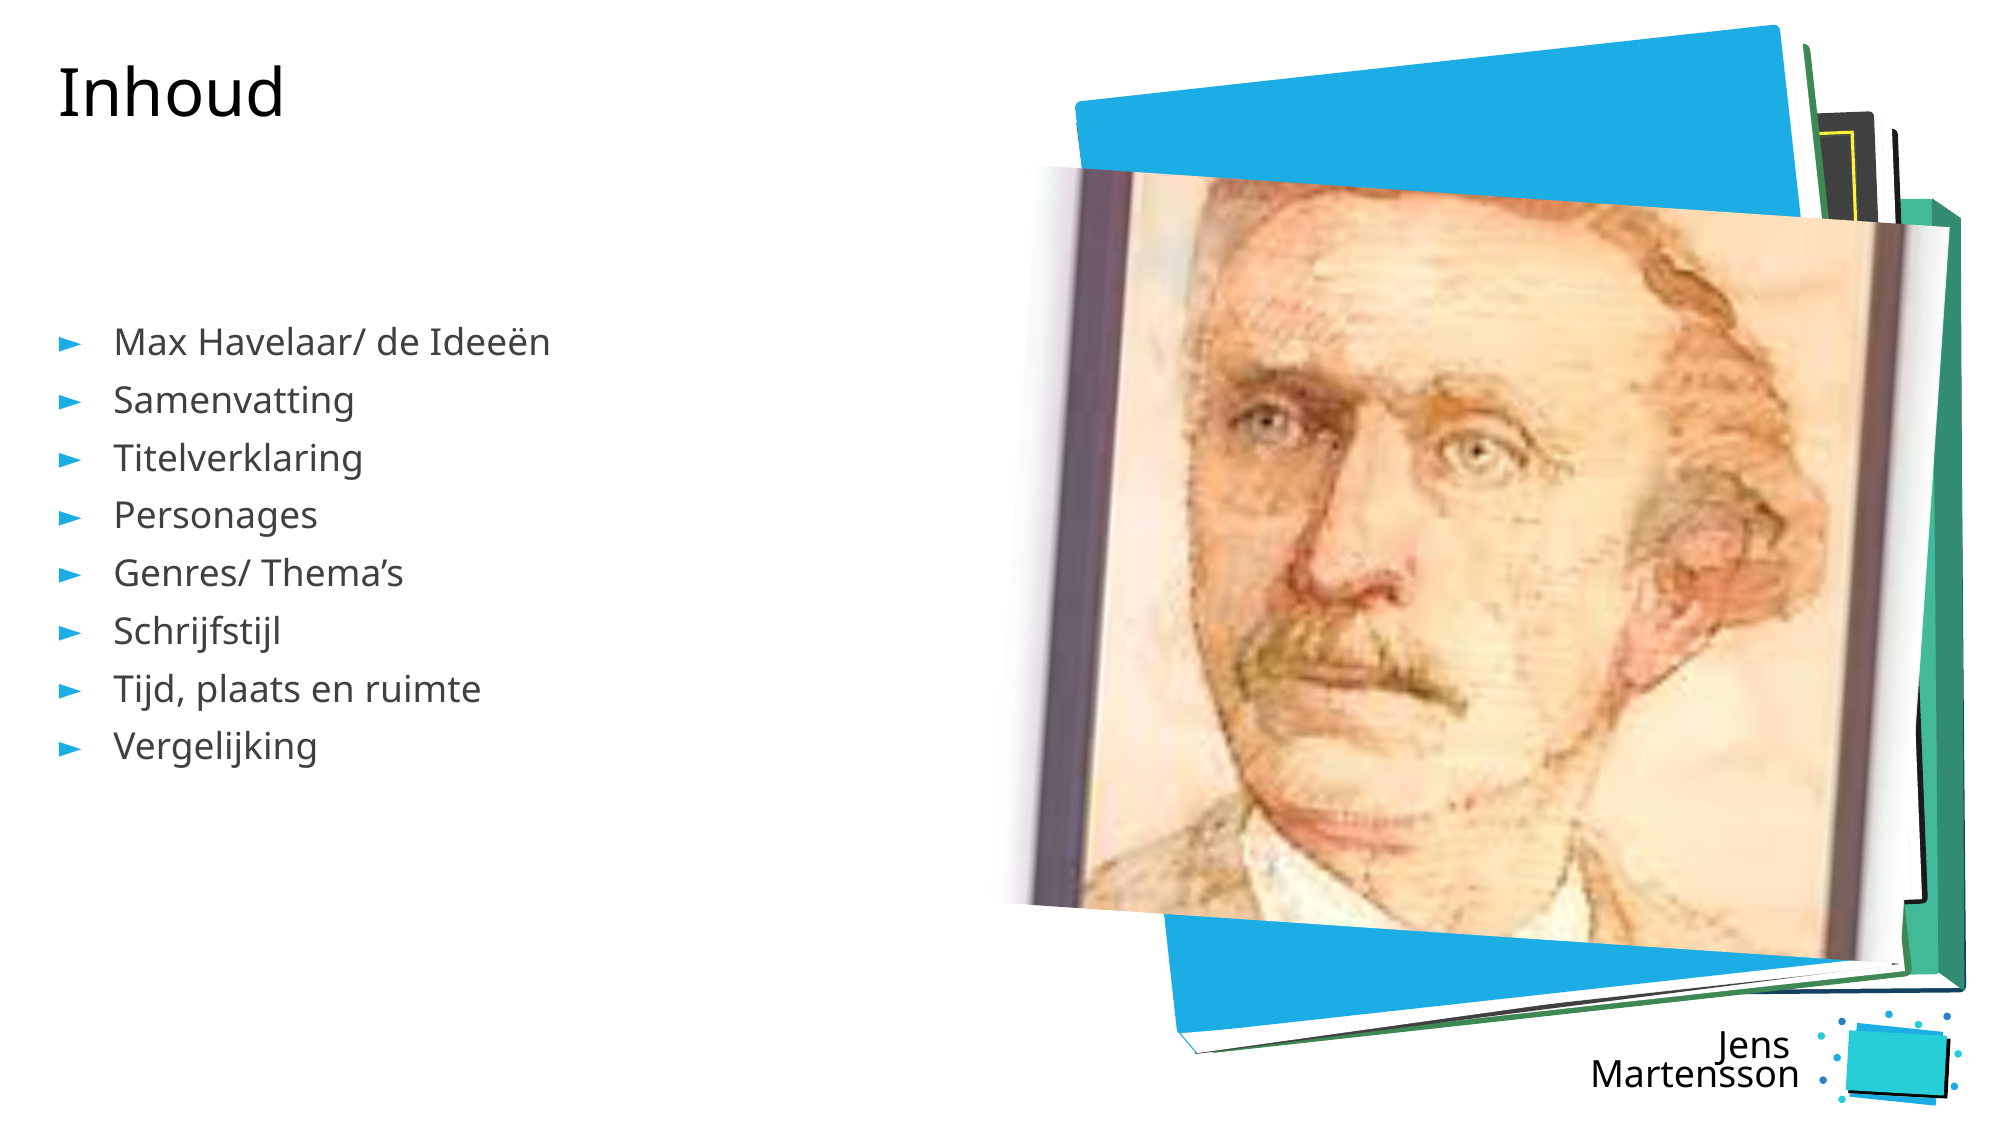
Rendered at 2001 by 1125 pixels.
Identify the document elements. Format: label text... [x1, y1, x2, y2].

list Max Havelaar/ de Ideeën Samenvatting Titelverklaring Personages Genres/ Thema’s Schrijfstijl Tijd, plaats en ruimte Vergelijking [59, 265, 975, 769]
slide_number [1845, 1030, 1947, 1096]
picture [989, 165, 1949, 964]
title Inhoud [59, 59, 975, 148]
